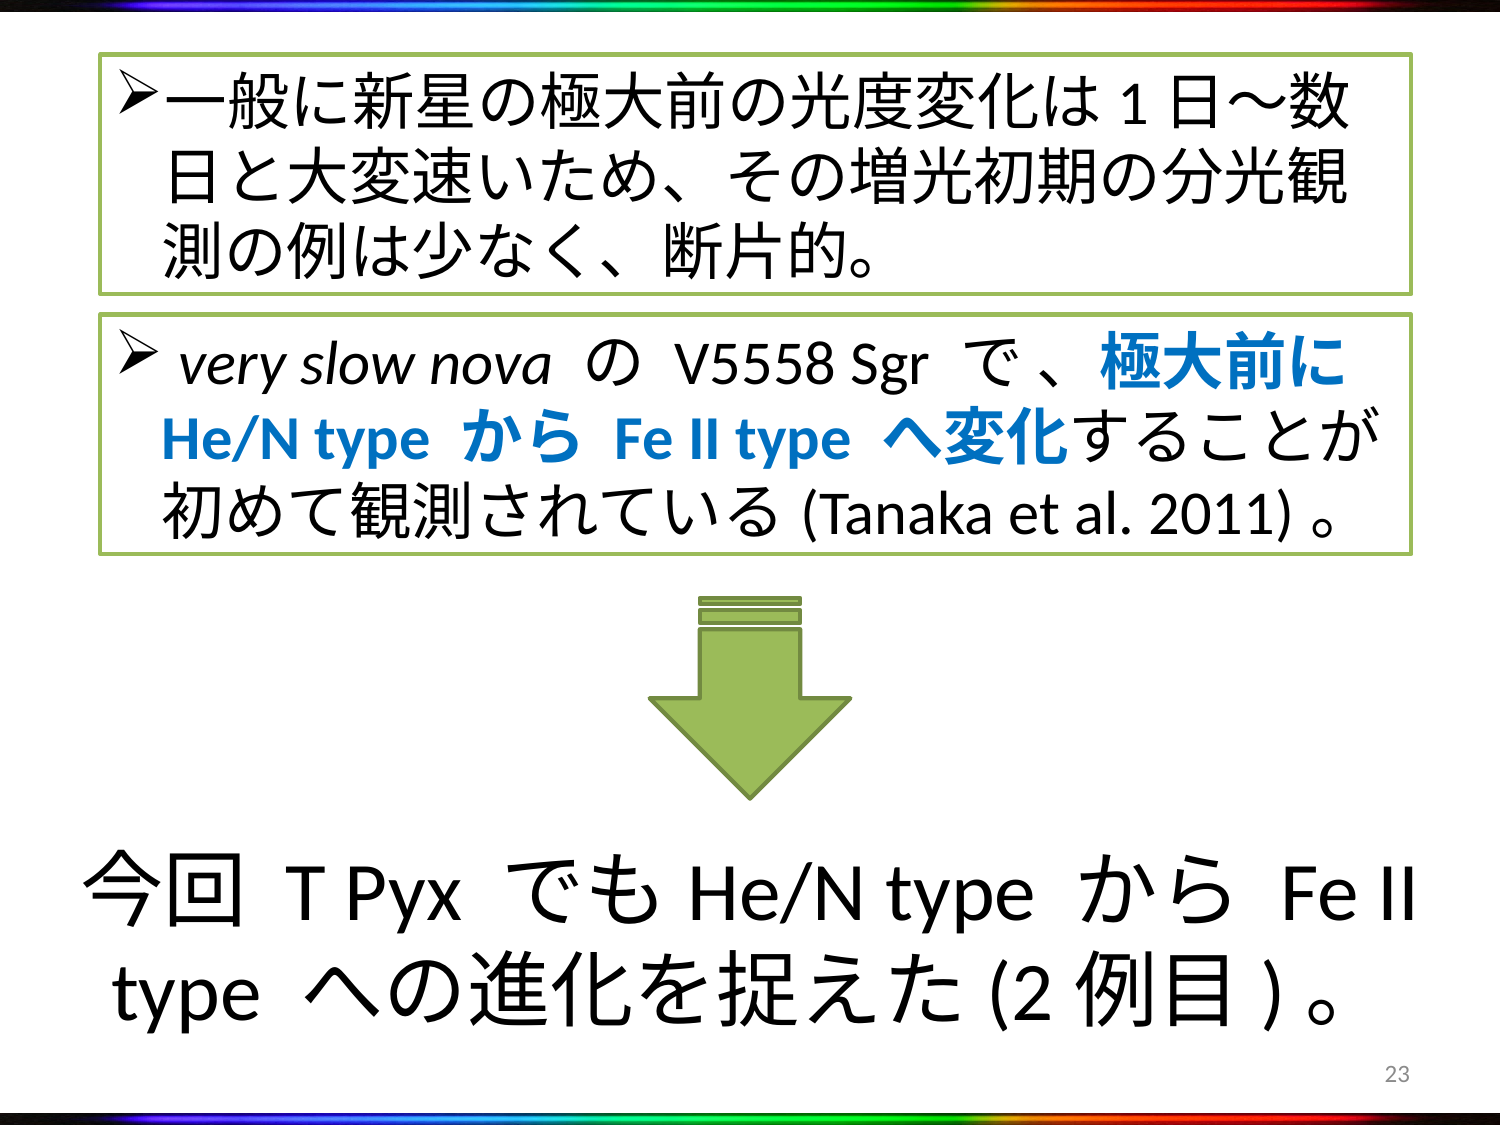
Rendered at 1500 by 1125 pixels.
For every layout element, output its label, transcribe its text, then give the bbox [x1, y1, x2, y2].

text_box very slow nova の V5558 Sgr で 、極大前に He/N type から Fe II type へ変化することが初めて観測されている(Tanaka et al. 2011)。 [98, 312, 1413, 556]
text_box 一般に新星の極大前の光度変化は1日～数日と大変速いため、その増光初期の分光観測の例は少なく、断片的。 [98, 52, 1413, 296]
text_box [647, 627, 853, 801]
slide_number 23 [1074, 1042, 1425, 1103]
text_box [698, 596, 802, 606]
text_box [698, 608, 802, 625]
text_box 今回 T Pyx でもHe/N type から Fe II type への進化を捉えた(2例目)。 [29, 829, 1471, 1045]
picture [0, 0, 1500, 12]
picture [0, 1113, 1500, 1125]
